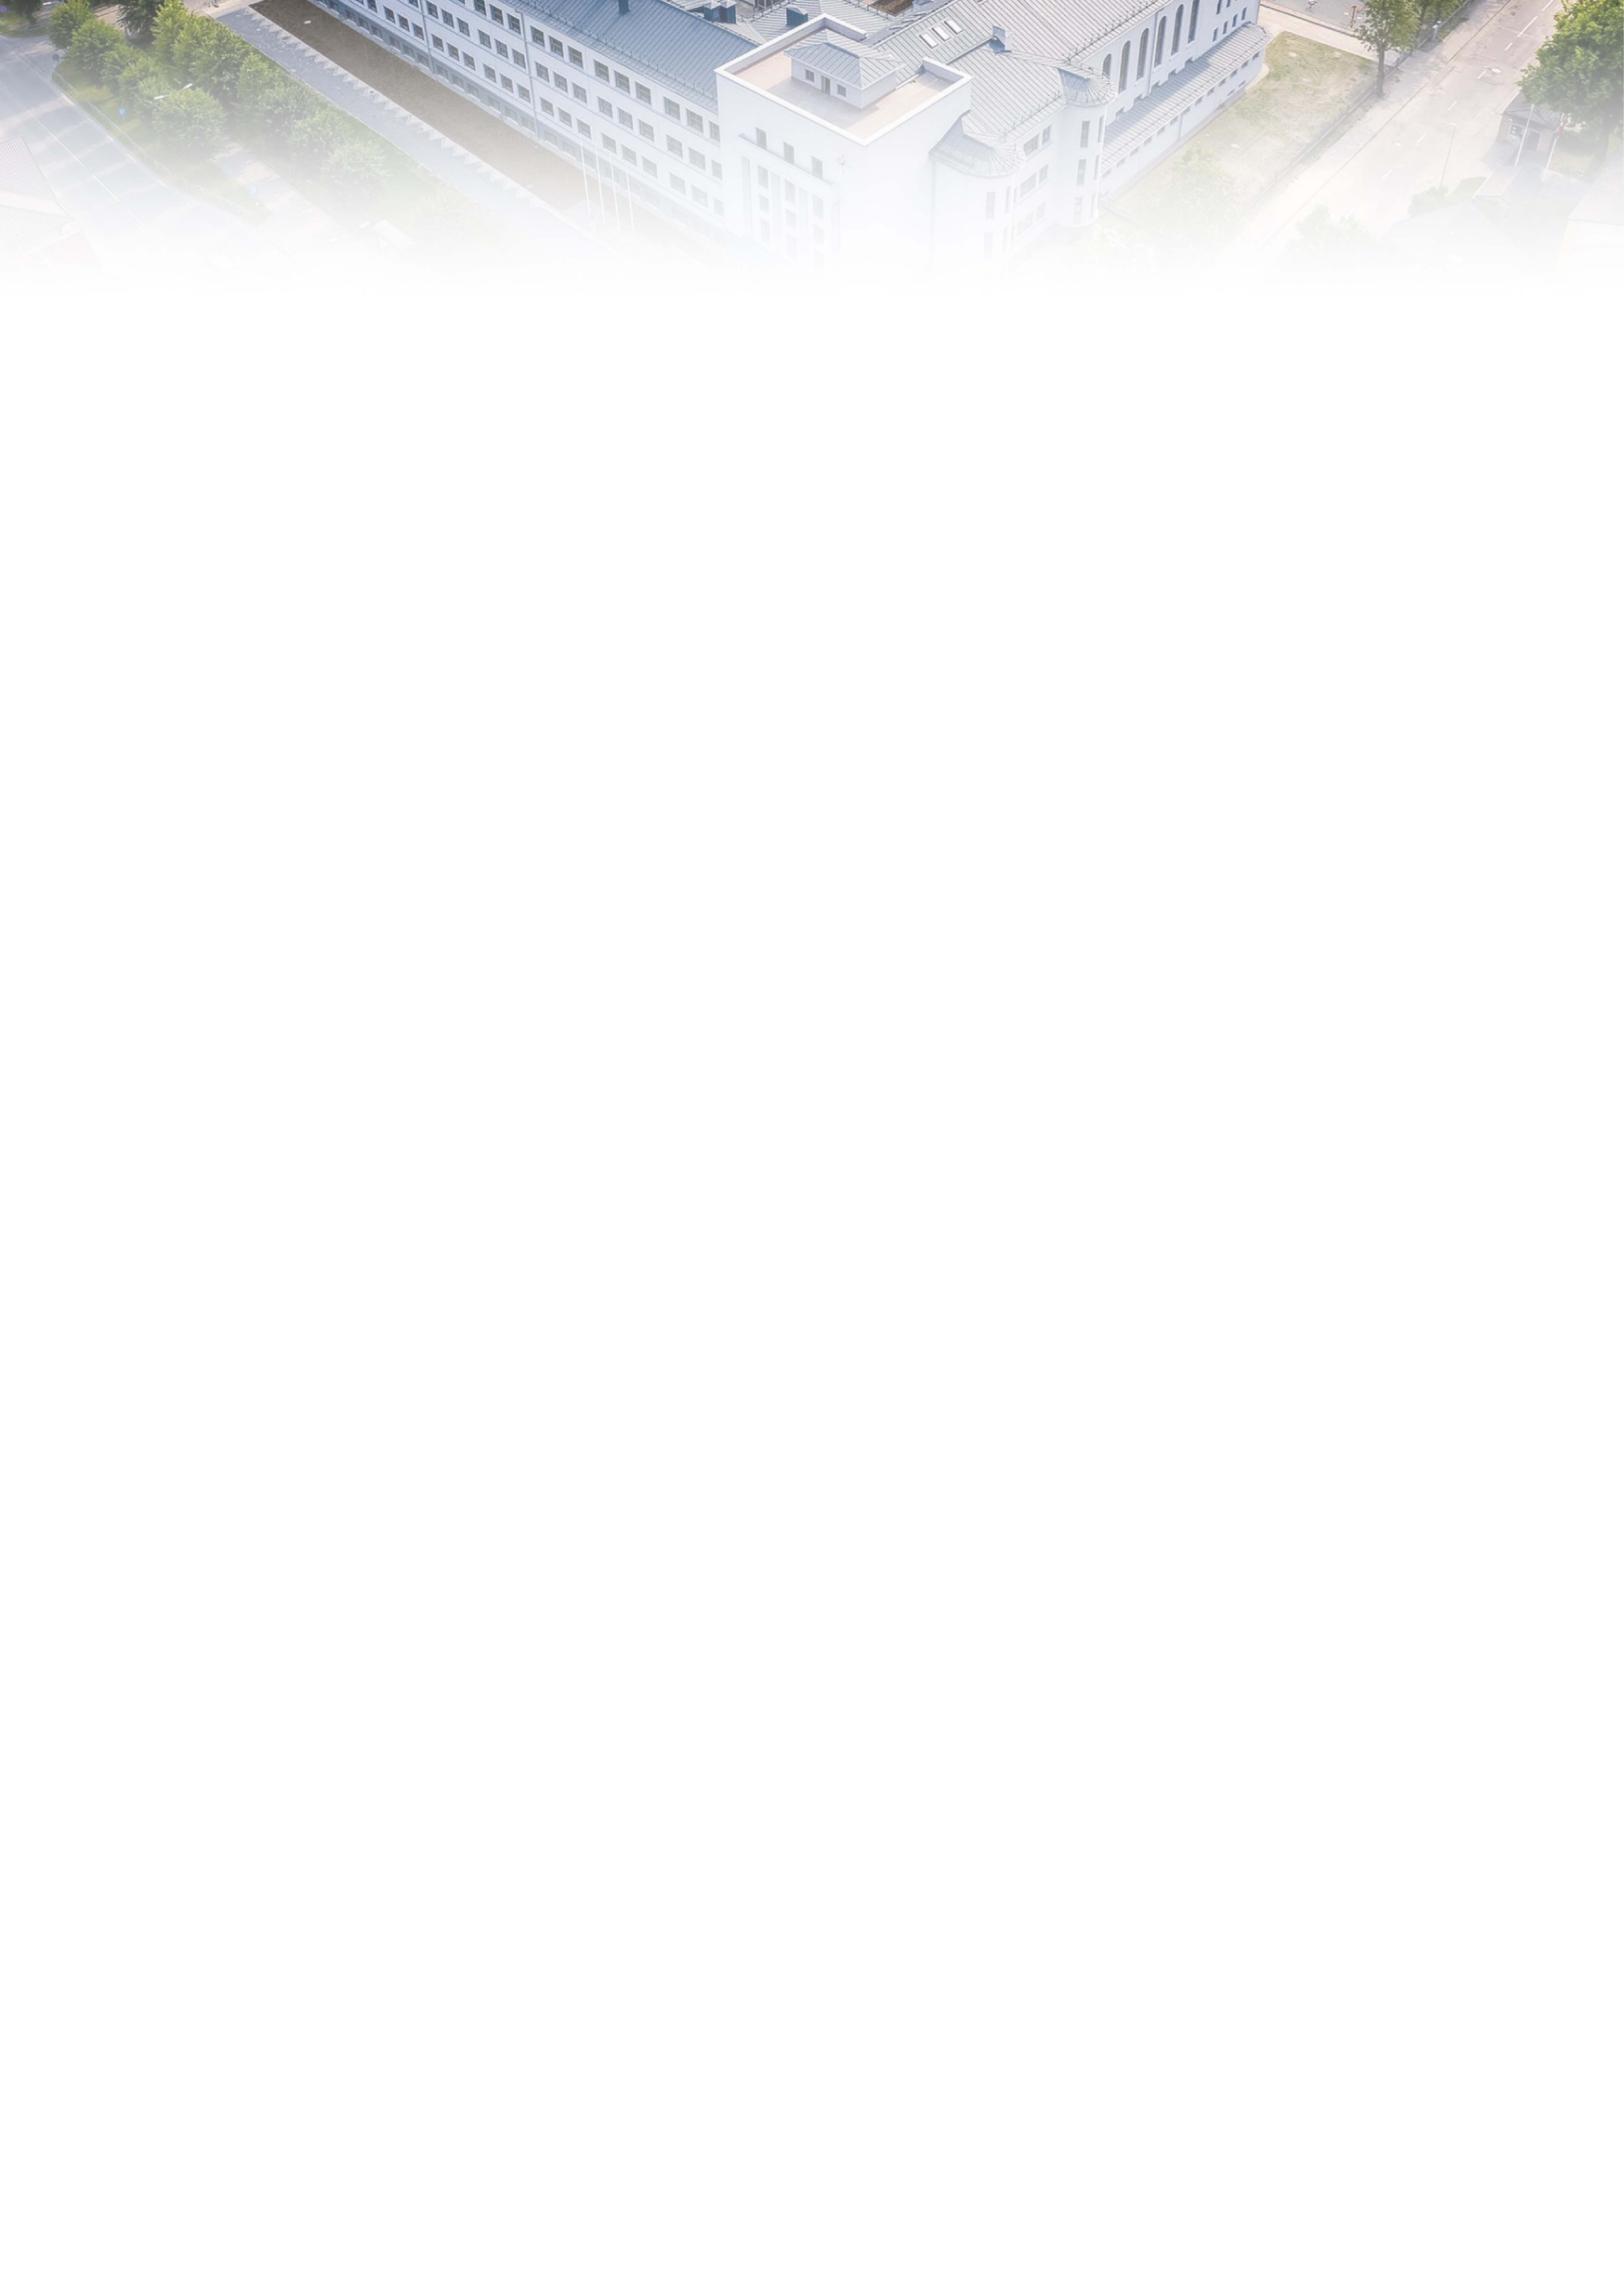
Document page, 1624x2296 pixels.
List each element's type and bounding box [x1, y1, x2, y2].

picture [0, 0, 1624, 406]
